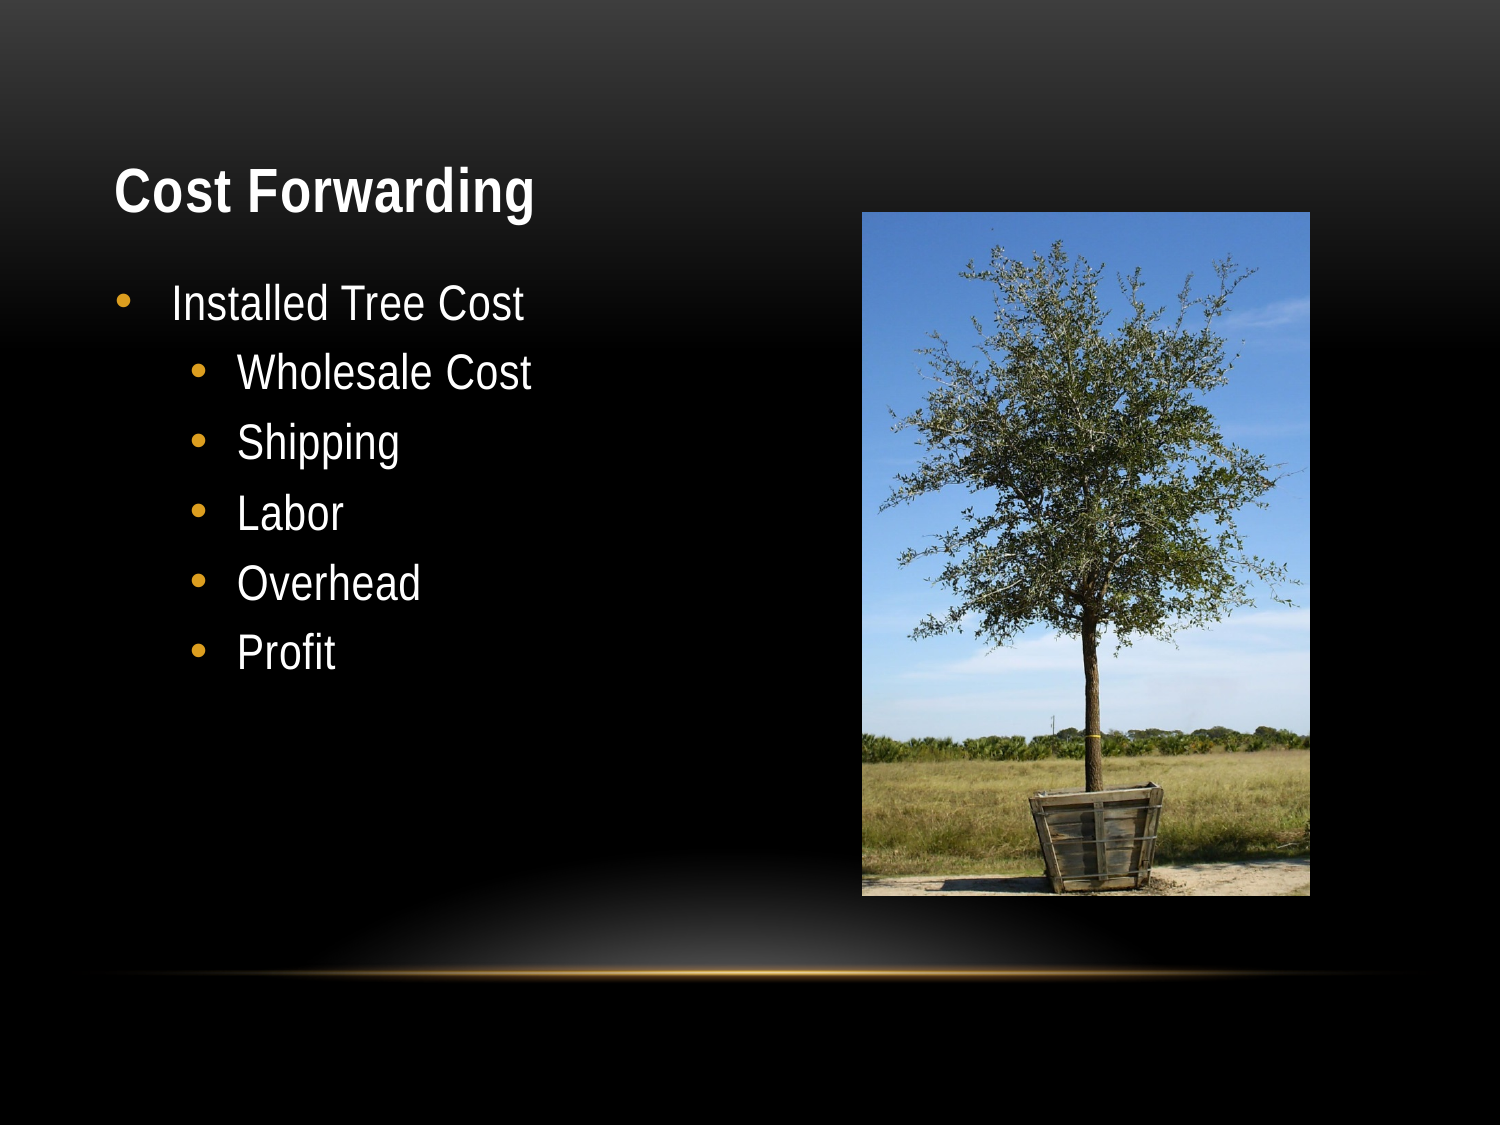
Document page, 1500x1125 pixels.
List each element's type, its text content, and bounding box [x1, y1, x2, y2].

title Cost Forwarding [99, 45, 1400, 233]
list Installed Tree Cost Wholesale Cost Shipping Labor Overhead Profit [99, 262, 1400, 938]
picture [0, 0, 1500, 1125]
